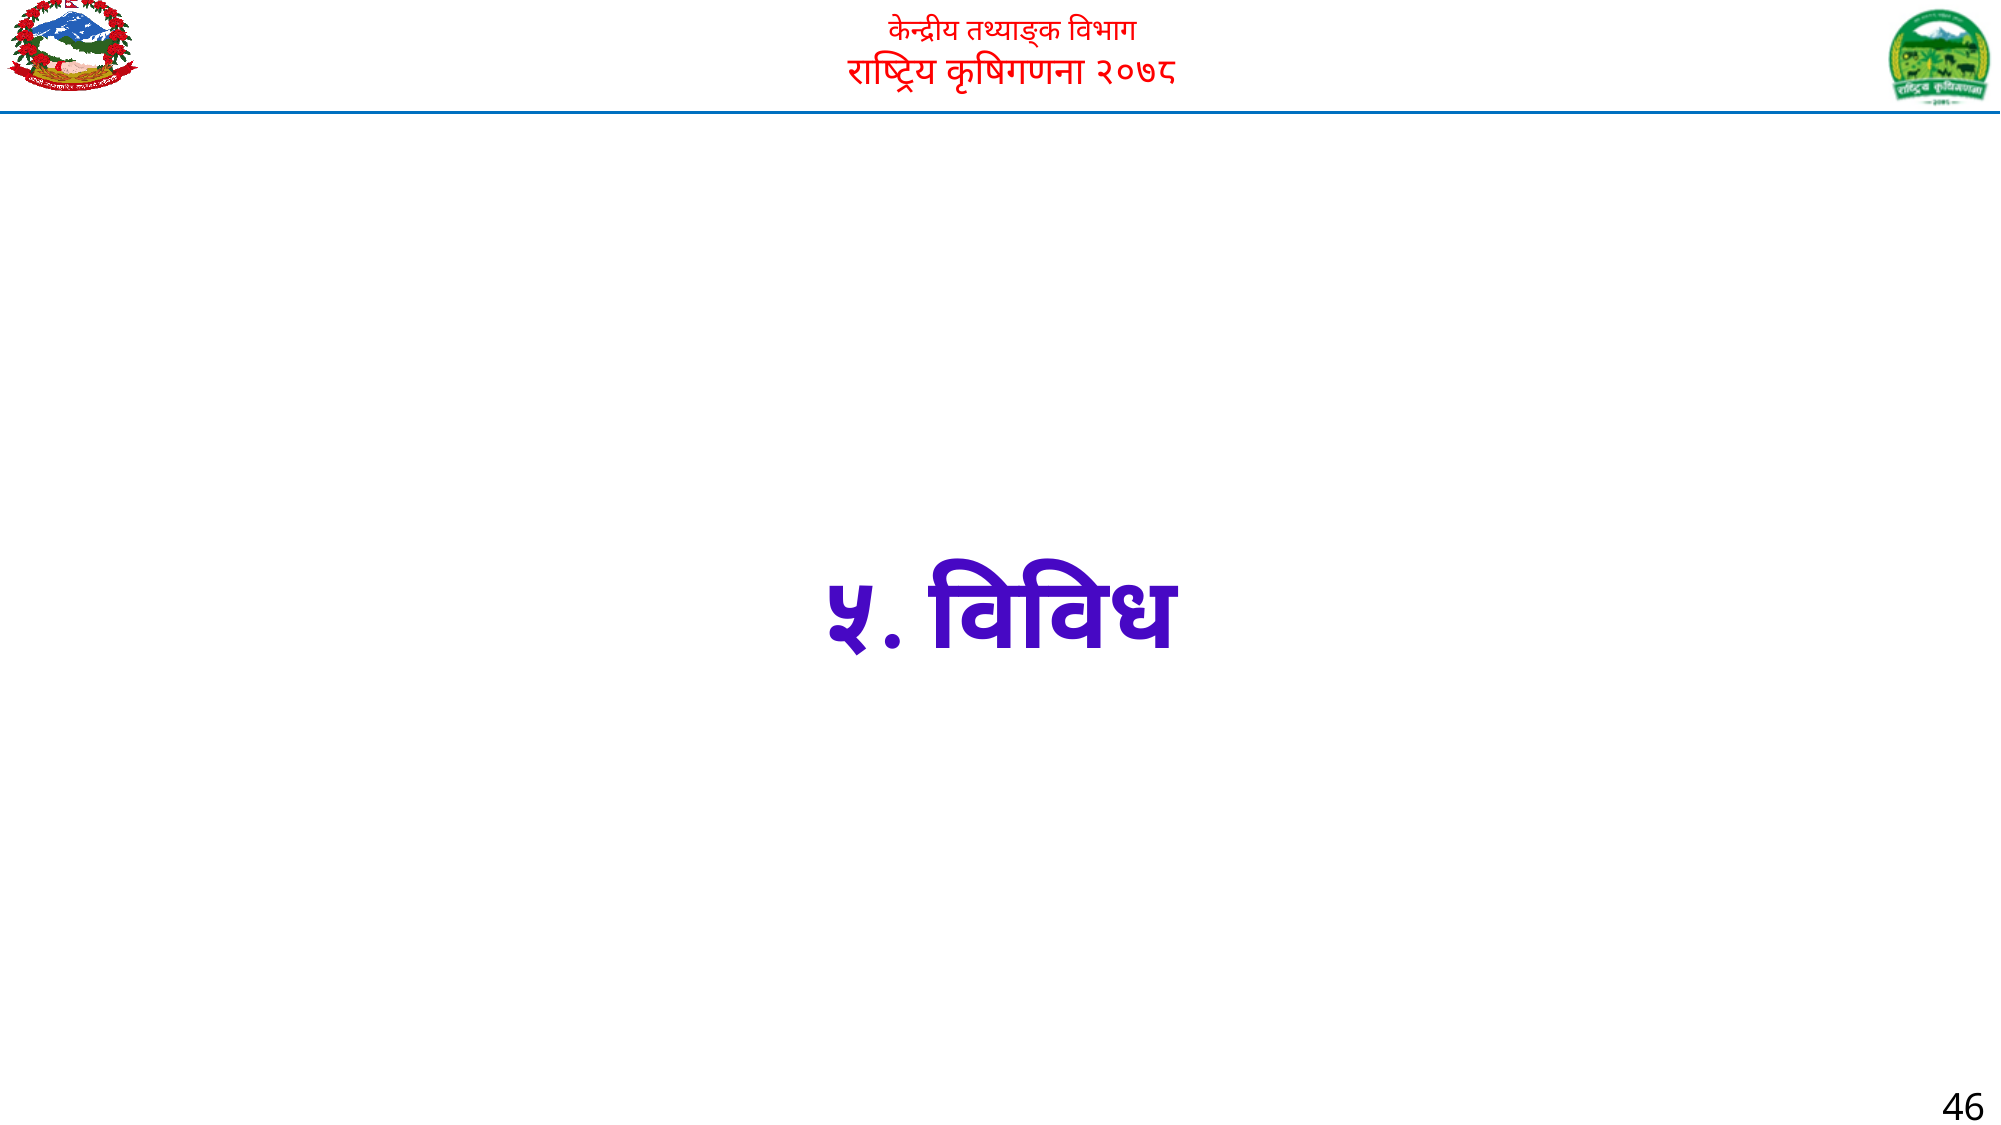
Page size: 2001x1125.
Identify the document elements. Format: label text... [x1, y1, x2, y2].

text_box 46 [1845, 1049, 2000, 1113]
text_box ५. विविध [12, 481, 1988, 676]
picture [7, 0, 138, 91]
picture [1887, 4, 1993, 110]
